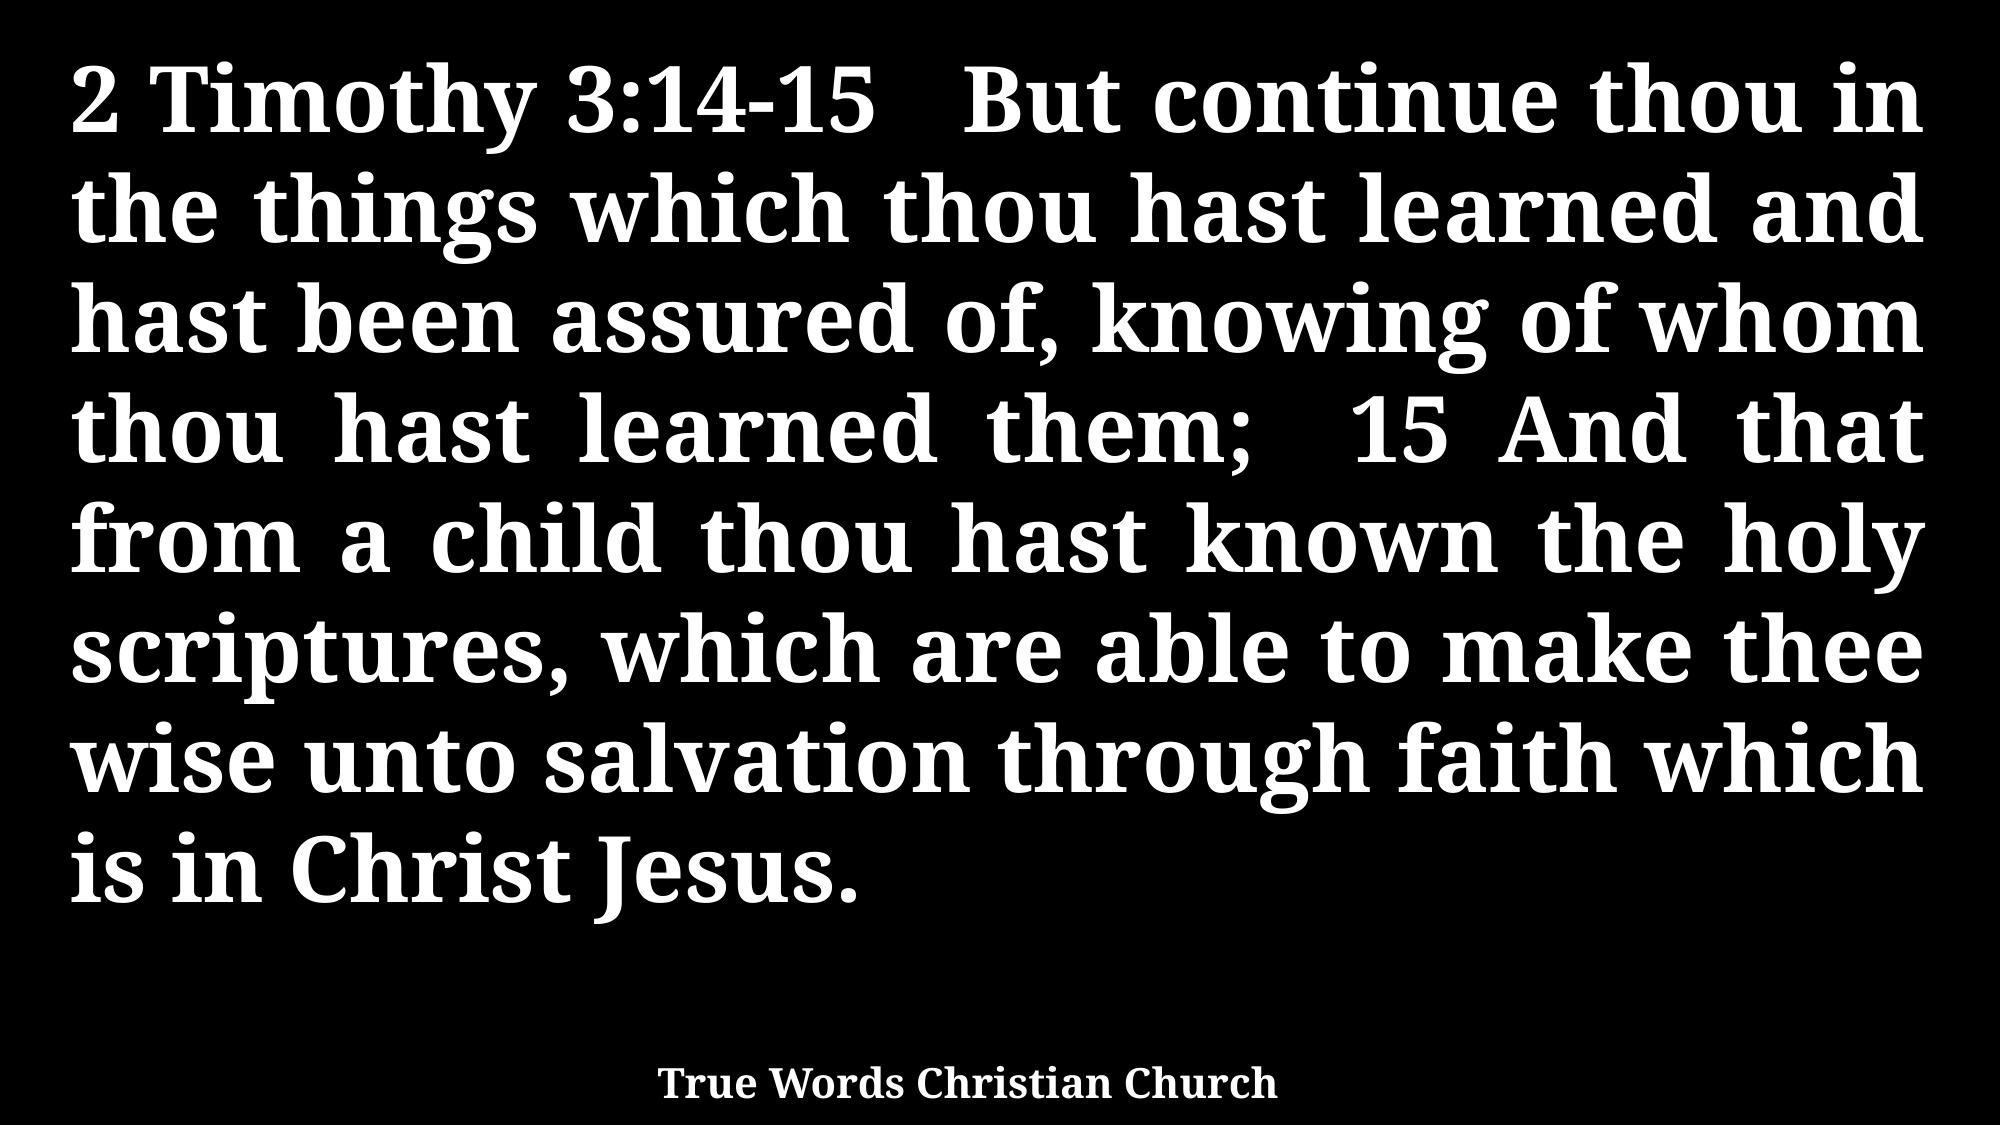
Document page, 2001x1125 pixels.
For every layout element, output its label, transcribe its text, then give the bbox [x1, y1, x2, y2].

text_box True Words Christian Church [642, 1049, 1294, 1114]
text_box 2 Timothy 3:14-15 But continue thou in the things which thou hast learned and hast been assured of, knowing of whom thou hast learned them; 15 And that from a child thou hast known the holy scriptures, which are able to make thee wise unto salvation through faith which is in Christ Jesus. [55, 33, 1944, 928]
